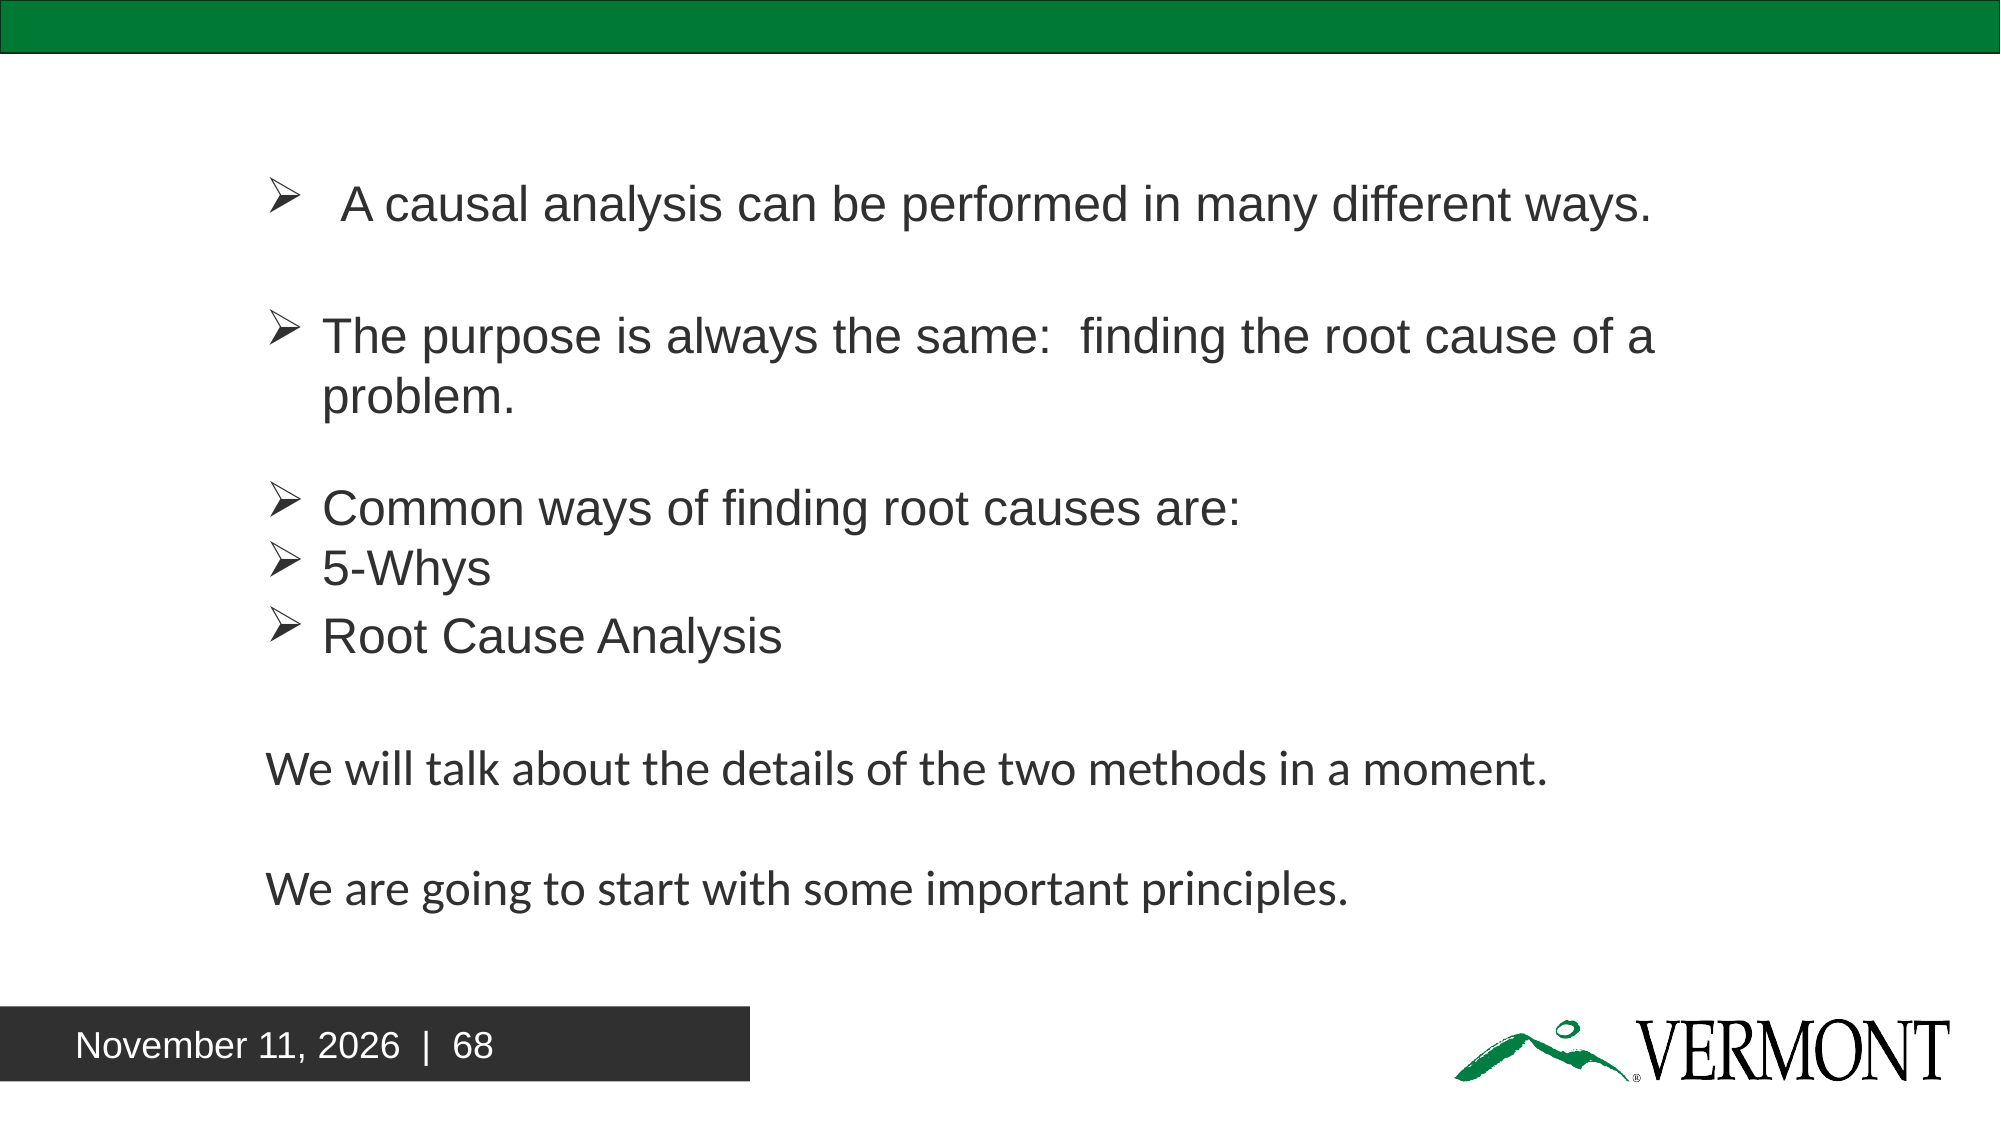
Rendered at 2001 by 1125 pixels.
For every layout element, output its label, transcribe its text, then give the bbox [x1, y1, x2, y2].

picture [1454, 1019, 1950, 1082]
text_box [0, 0, 2000, 54]
text_box A causal analysis can be performed in many different ways. [250, 163, 1839, 239]
text_box We will talk about the details of the two methods in a moment. We are going to start with some important principles. [250, 728, 1821, 923]
text_box The purpose is always the same: finding the root cause of a problem. [250, 295, 1865, 431]
title Common ways of finding root causes are: 5-Whys Root Cause Analysis [250, 467, 1839, 673]
